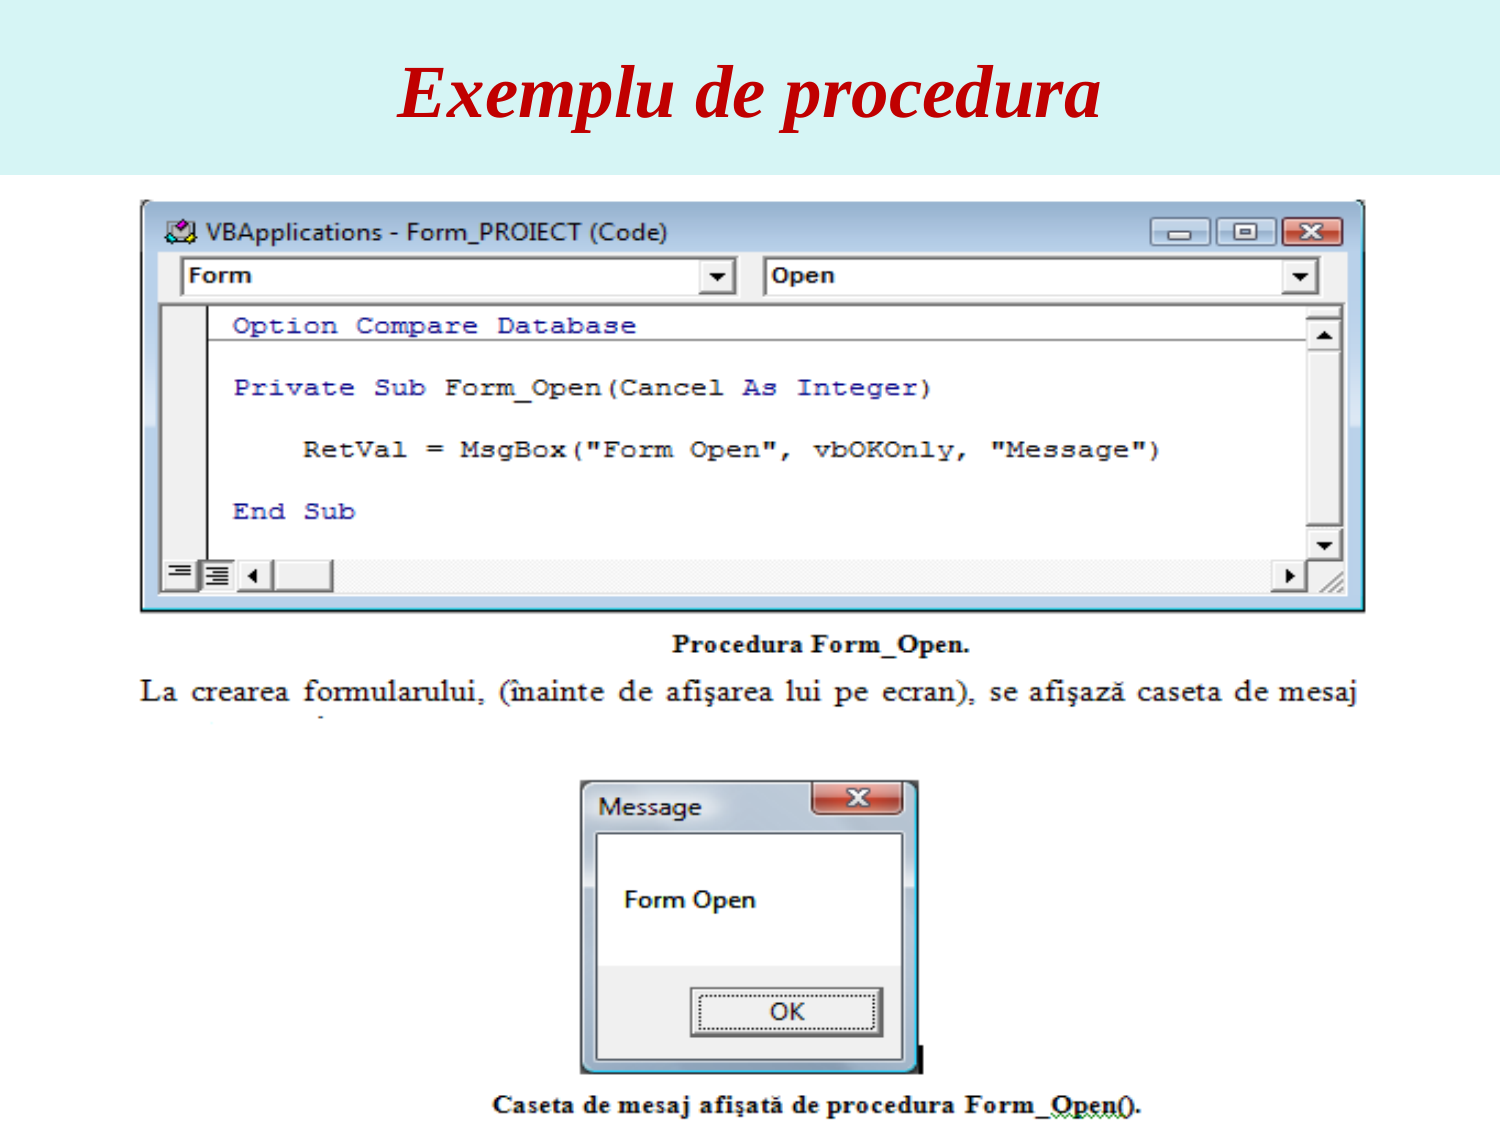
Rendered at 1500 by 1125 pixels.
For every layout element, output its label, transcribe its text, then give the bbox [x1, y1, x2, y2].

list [0, 175, 1500, 1125]
title Exemplu de procedura [0, 0, 1500, 175]
